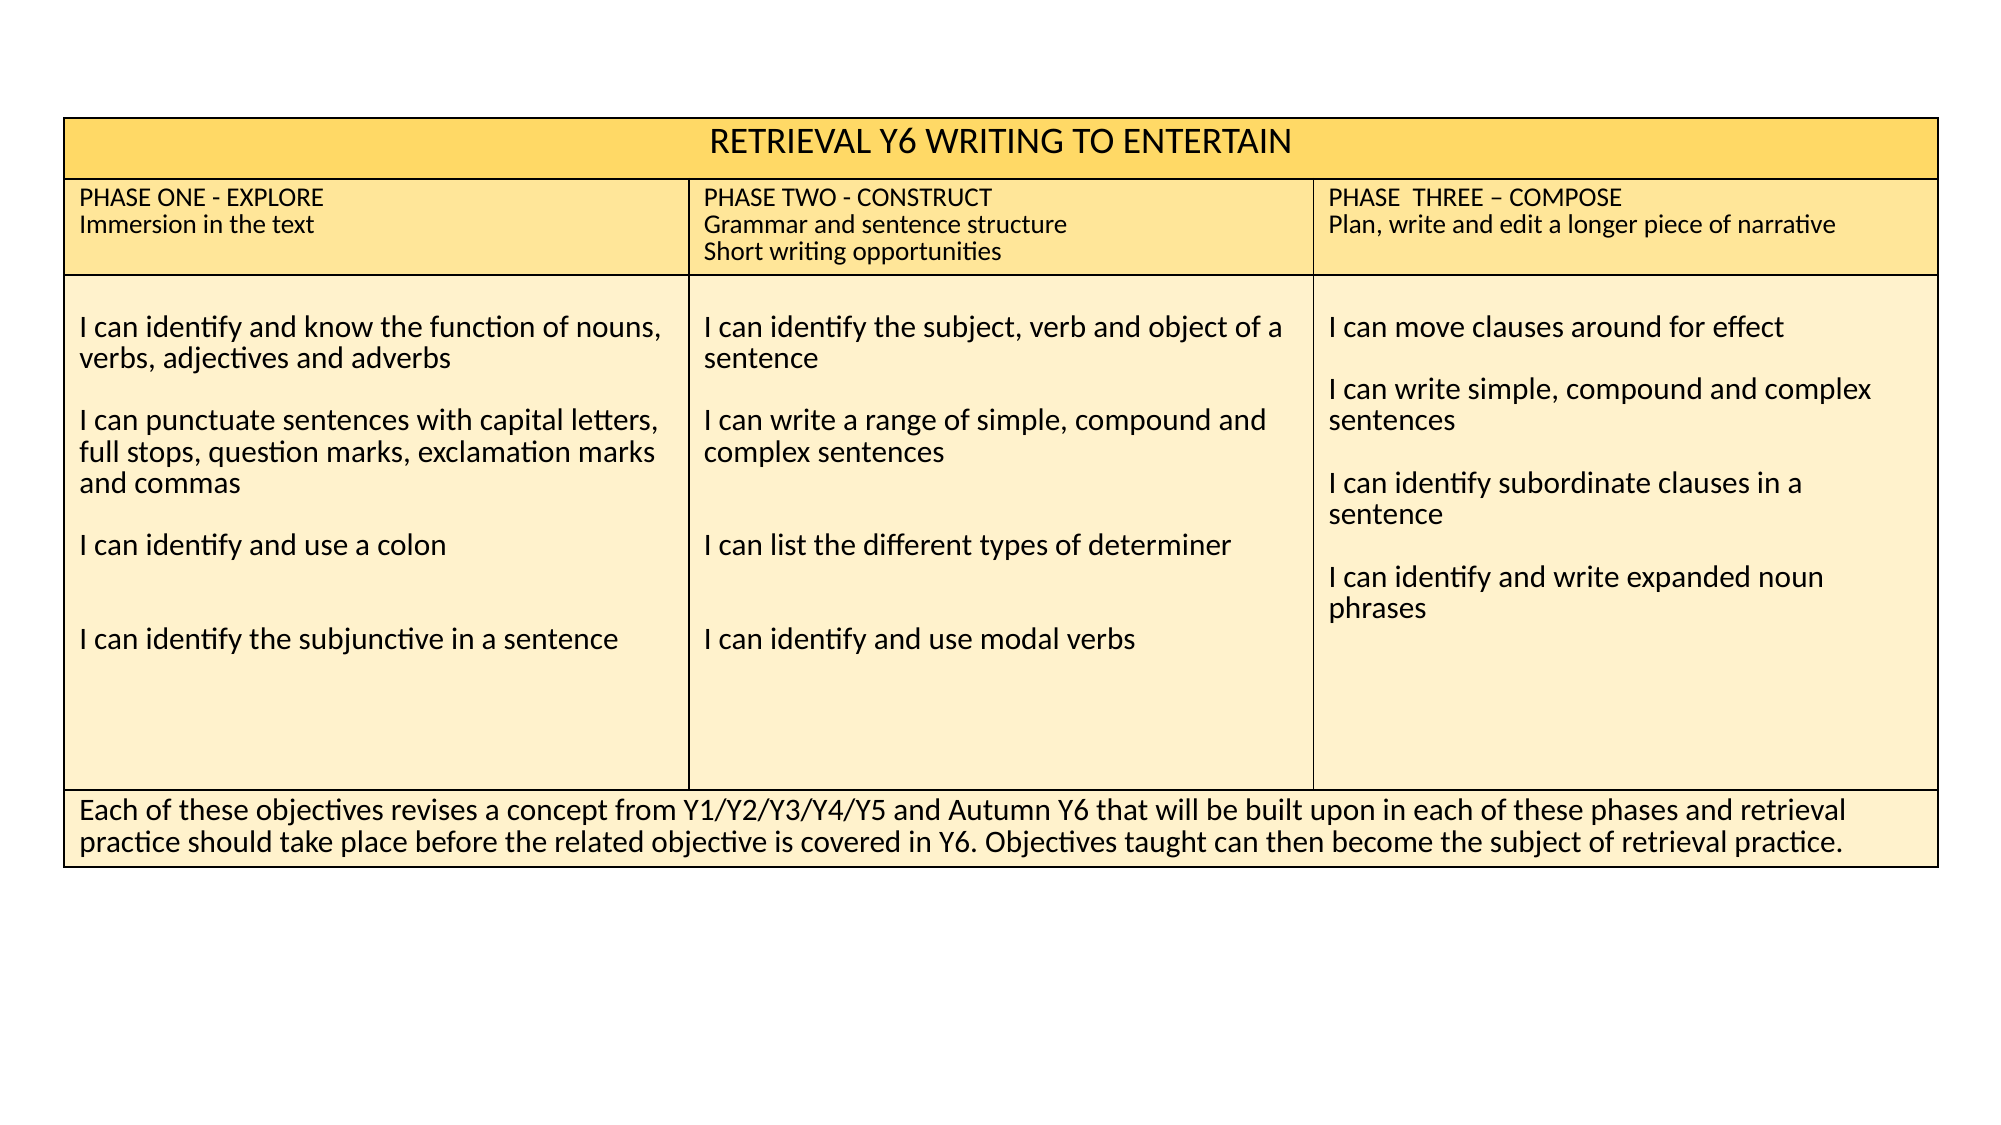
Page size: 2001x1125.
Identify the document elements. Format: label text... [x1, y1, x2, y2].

table_cell I can identify and know the function of nouns, verbs, adjectives and adverbs I can punctuate sentences with capital letters, full stops, question marks, exclamation marks and commas I can identify and use a colon I can identify the subjunctive in a sentence [65, 276, 688, 789]
table_cell I can move clauses around for effect I can write simple, compound and complex sentences I can identify subordinate clauses in a sentence I can identify and write expanded noun phrases [1314, 276, 1937, 789]
table_cell I can identify the subject, verb and object of a sentence I can write a range of simple, compound and complex sentences I can list the different types of determiner I can identify and use modal verbs [690, 276, 1313, 789]
table_cell PHASE ONE - EXPLORE Immersion in the text [65, 180, 688, 274]
table_cell PHASE TWO - CONSTRUCT Grammar and sentence structure Short writing opportunities [690, 180, 1313, 274]
table_cell Each of these objectives revises a concept from Y1/Y2/Y3/Y4/Y5 and Autumn Y6 that will be built upon in each of these phases and retrieval practice should take place before the related objective is covered in Y6. Objectives taught can then become the subject of retrieval practice. [65, 791, 1937, 866]
table_header RETRIEVAL Y6 WRITING TO ENTERTAIN [65, 119, 1937, 178]
table_cell PHASE THREE – COMPOSE Plan, write and edit a longer piece of narrative [1314, 180, 1937, 274]
